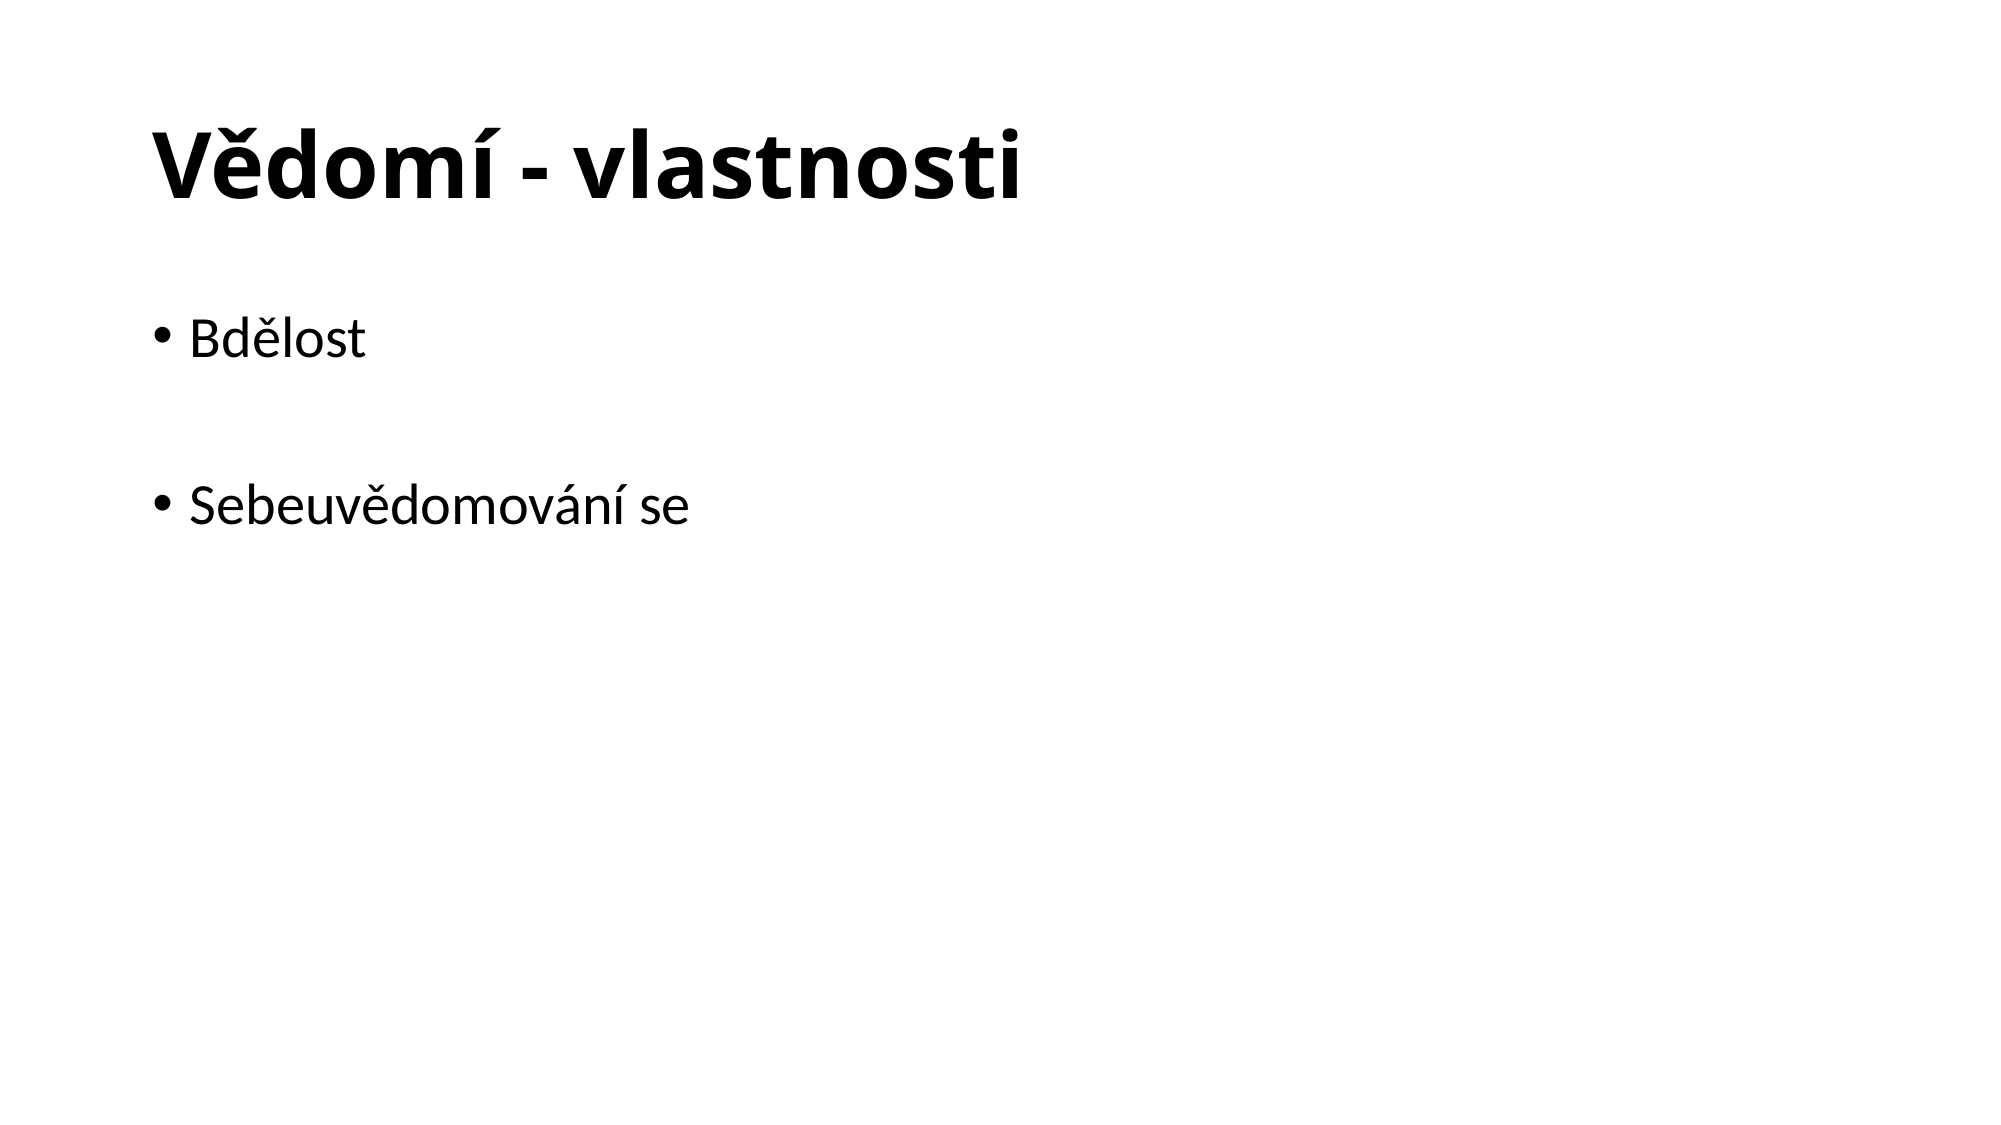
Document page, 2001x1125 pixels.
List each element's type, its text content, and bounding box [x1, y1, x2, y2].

list Bdělost Sebeuvědomování se [137, 299, 1863, 1014]
title Vědomí - vlastnosti [137, 59, 1863, 278]
